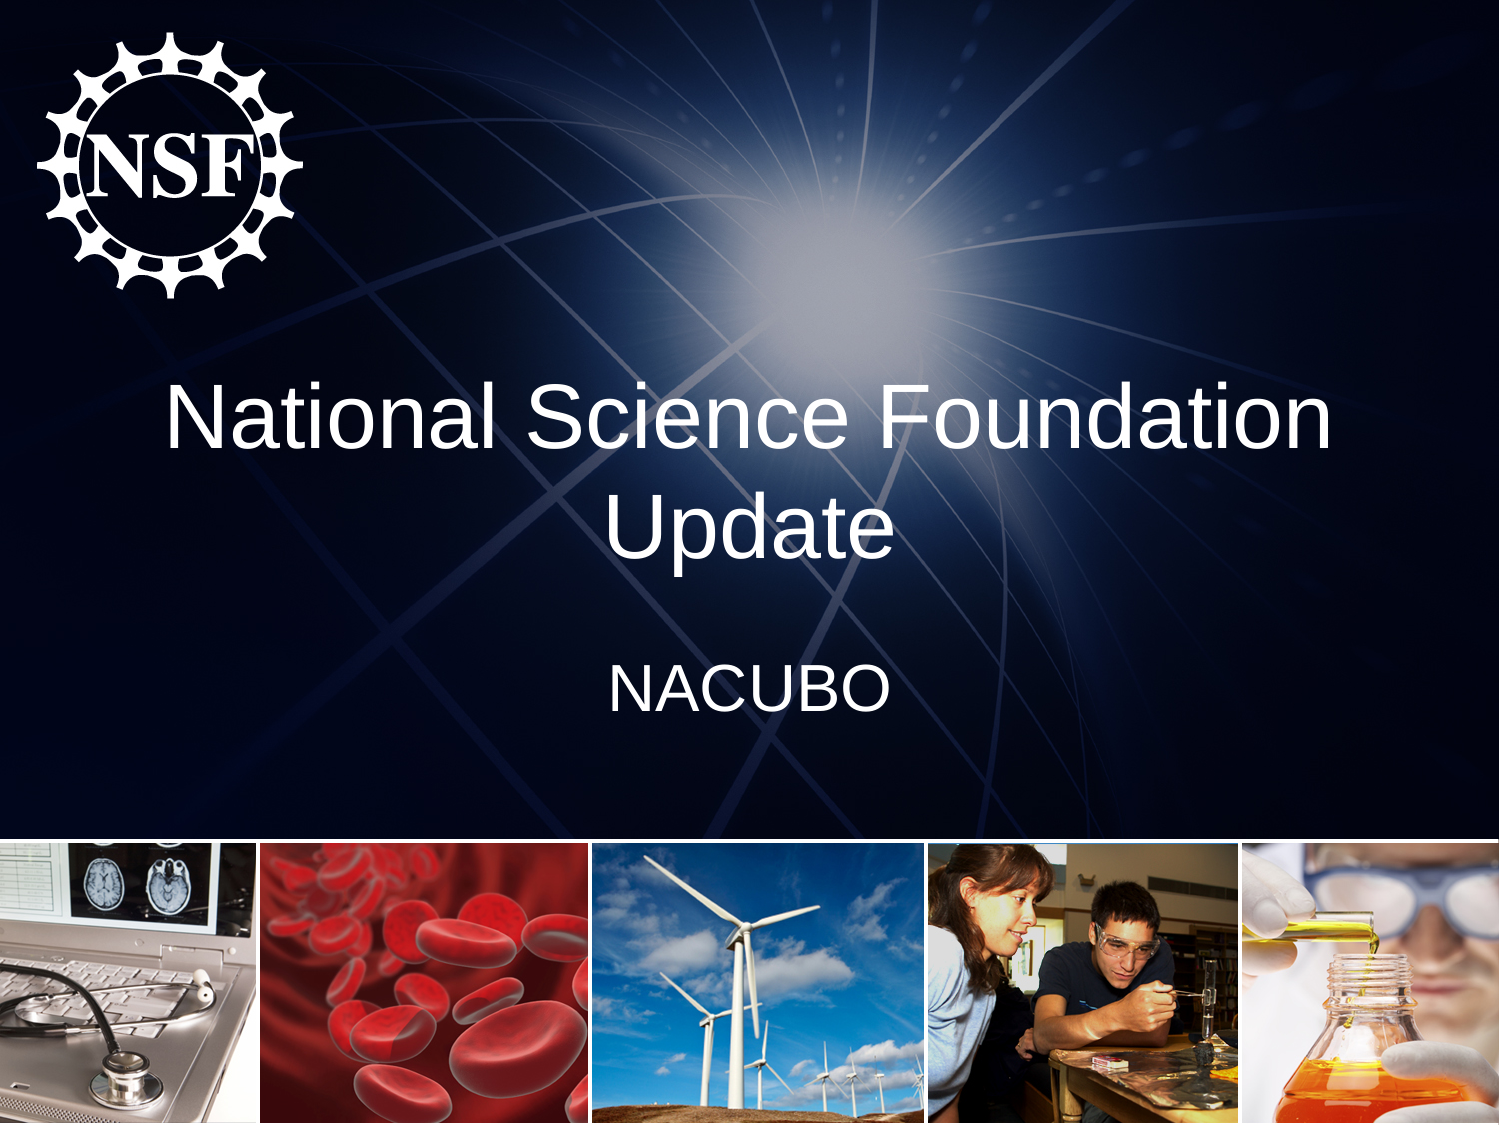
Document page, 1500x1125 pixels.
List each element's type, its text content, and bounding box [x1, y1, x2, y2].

picture [0, 0, 1499, 1125]
title National Science Foundation Update [112, 349, 1388, 591]
subtitle NACUBO [225, 637, 1275, 925]
